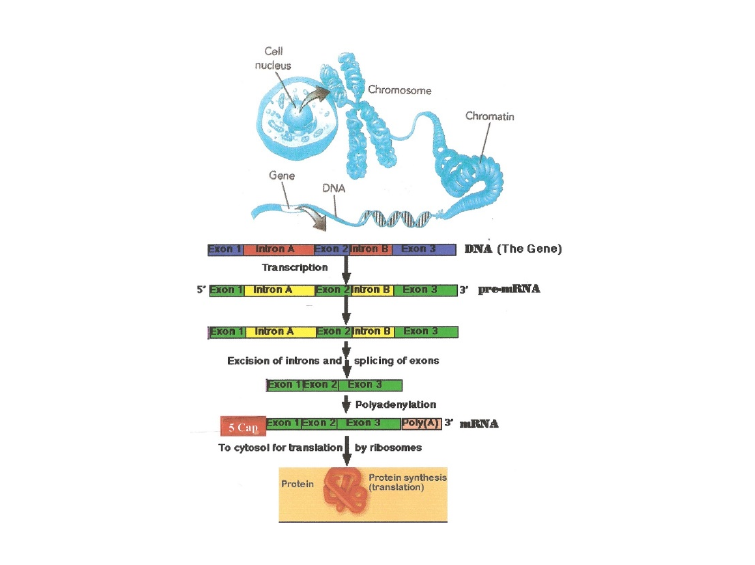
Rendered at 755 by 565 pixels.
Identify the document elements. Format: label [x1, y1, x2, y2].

picture [190, 42, 564, 523]
